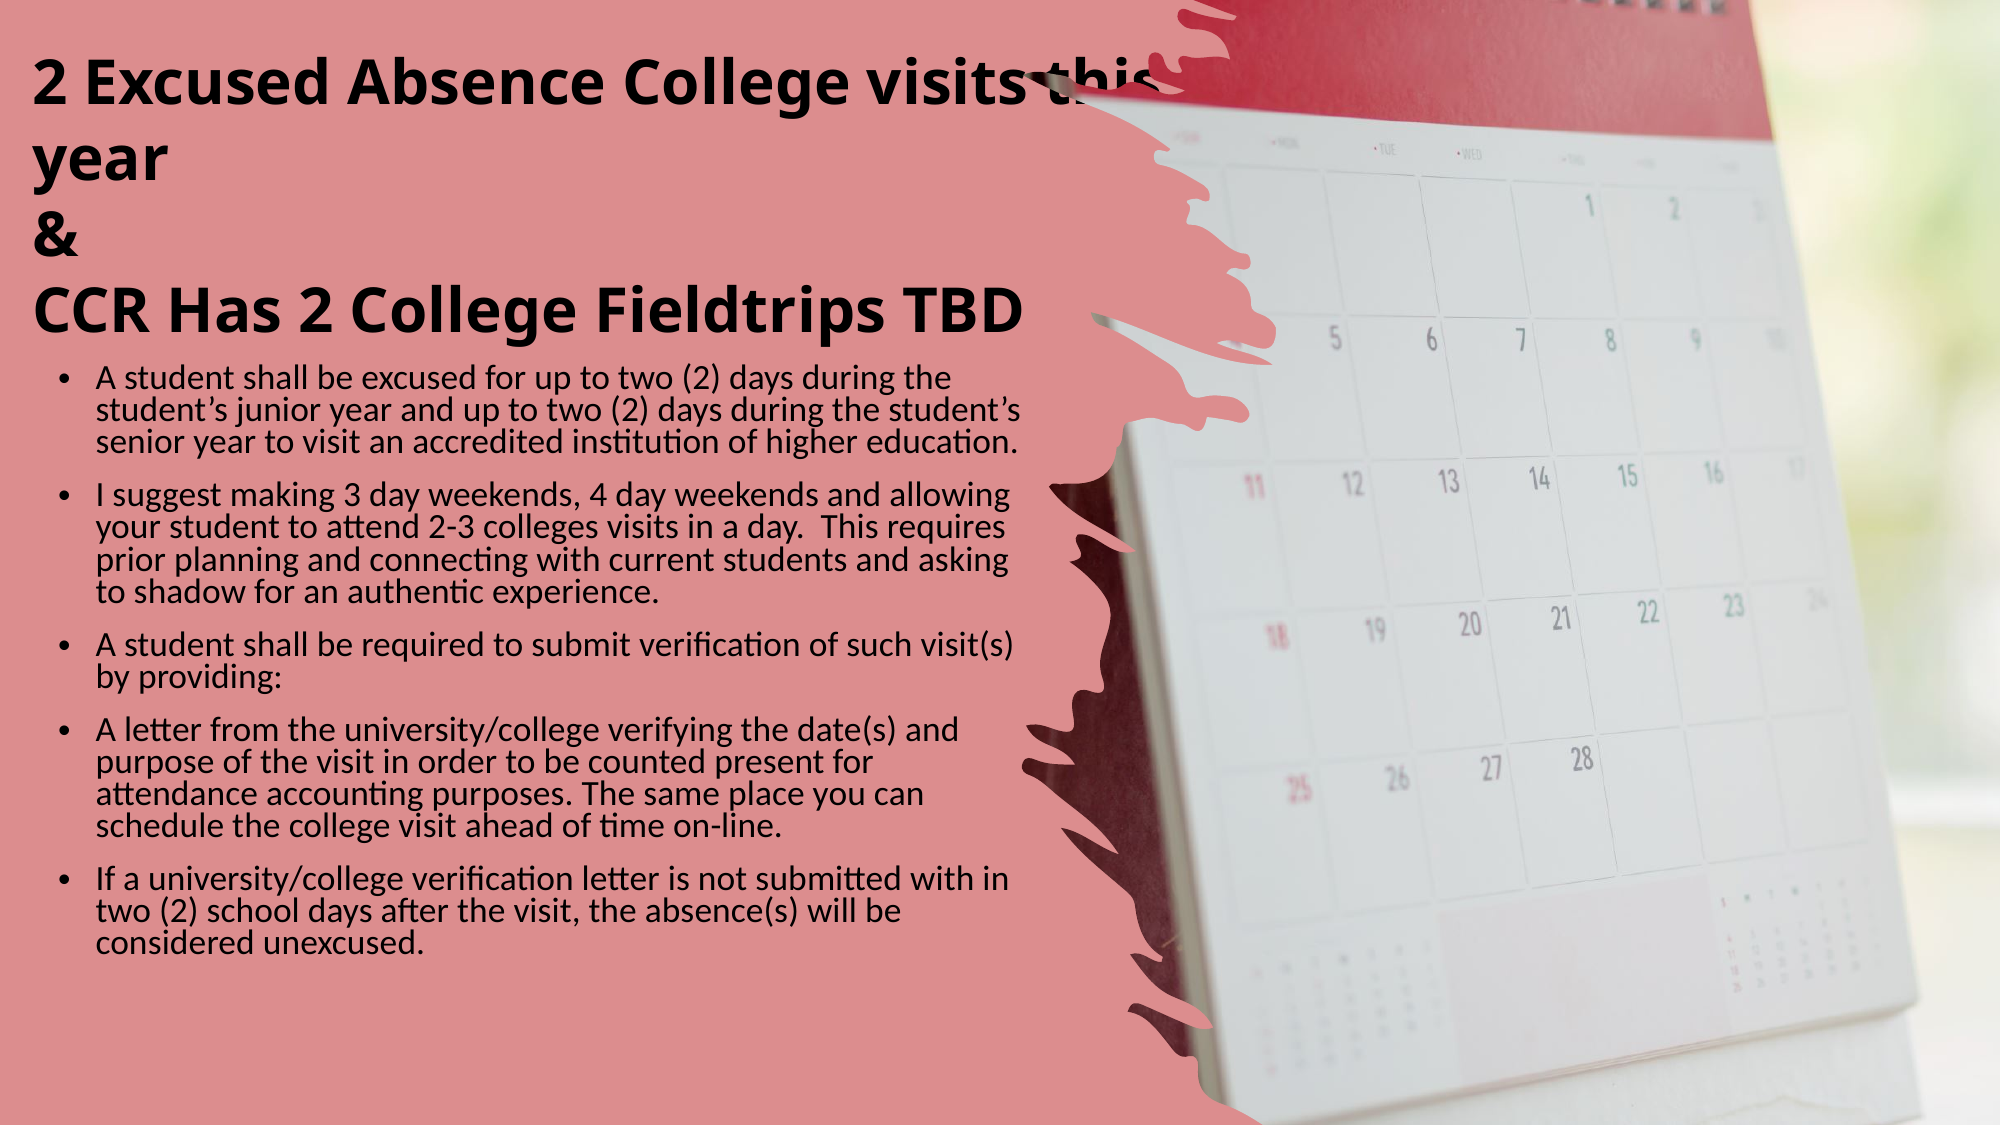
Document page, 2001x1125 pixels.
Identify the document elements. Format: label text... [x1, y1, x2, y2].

title 2 Excused Absence College visits this year & CCR Has 2 College Fieldtrips TBD [17, 35, 1021, 357]
picture [1021, 0, 2000, 1125]
text_box [0, 0, 1021, 1125]
list A student shall be excused for up to two (2) days during the student’s junior year and up to two (2) days during the student’s senior year to visit an accredited institution of higher education. I suggest making 3 day weekends, 4 day weekends and allowing your student to attend 2-3 colleges visits in a day. This requires prior planning and connecting with current students and asking to shadow for an authentic experience. A student shall be required to submit verification of such visit(s) by providing: A letter from the university/college verifying the date(s) and purpose of the visit in order to be counted present for attendance accounting purposes. The same place you can schedule the college visit ahead of time on-line. If a university/college verification letter is not submitted with in two (2) school days after the visit, the absence(s) will be considered unexcused. [43, 356, 1021, 1090]
